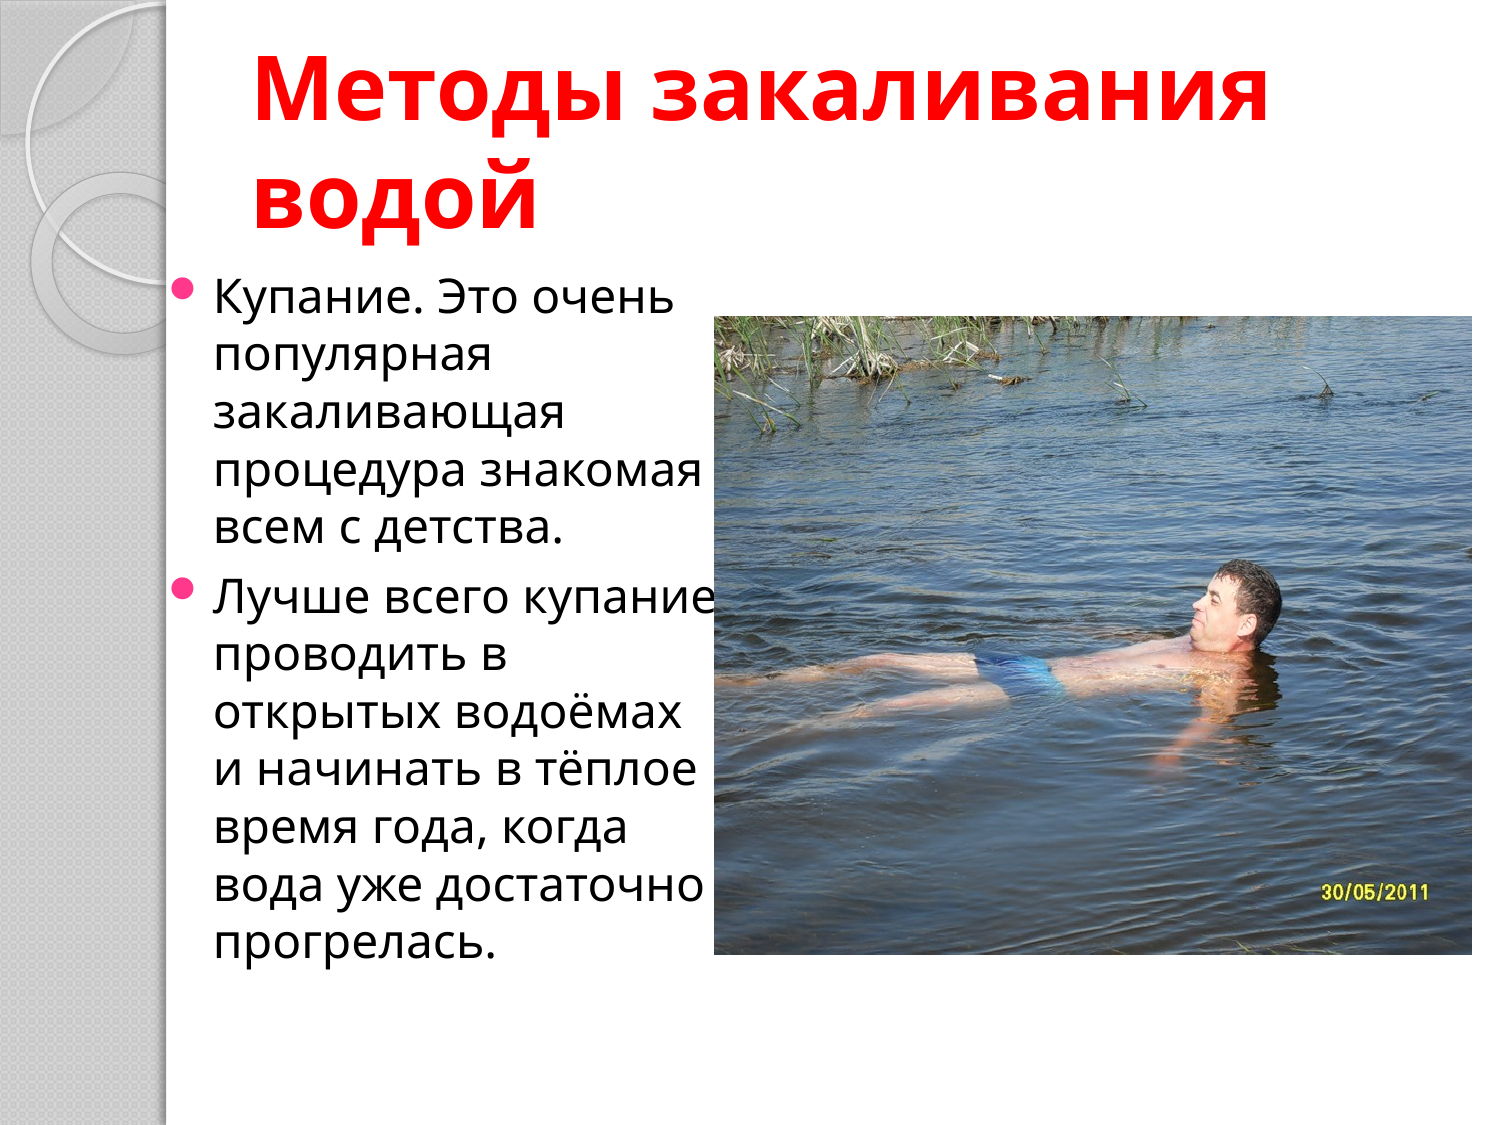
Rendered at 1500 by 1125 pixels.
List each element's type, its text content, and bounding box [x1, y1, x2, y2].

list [714, 316, 1472, 955]
title Методы закаливания водой [235, 45, 1466, 233]
list Купание. Это очень популярная закаливающая процедура знакомая всем с детства. Лучше всего купание проводить в открытых водоёмах и начинать в тёплое время года, когда вода уже достаточно прогрелась. [140, 257, 741, 1023]
